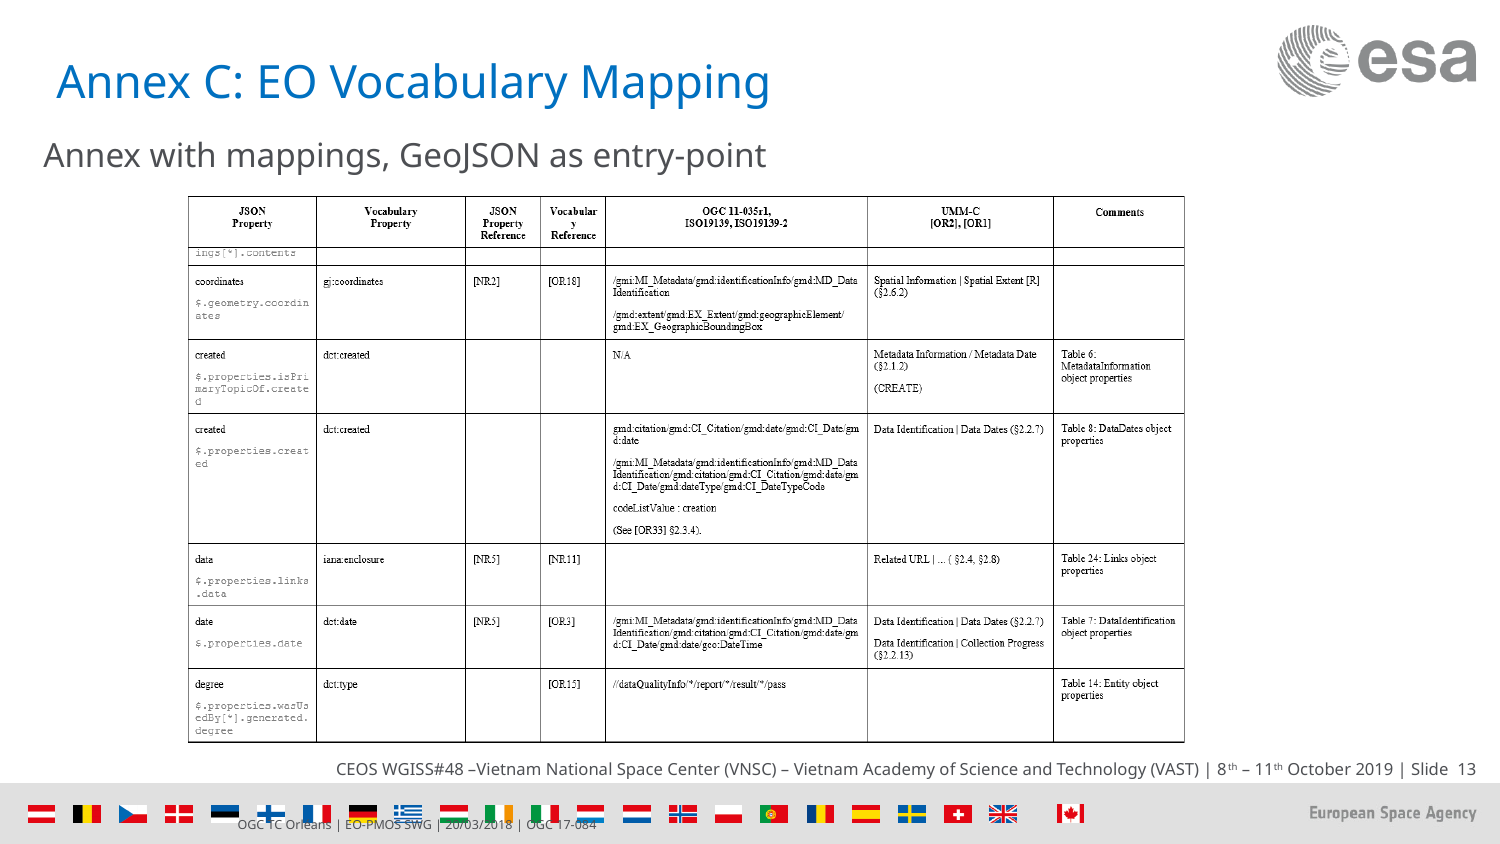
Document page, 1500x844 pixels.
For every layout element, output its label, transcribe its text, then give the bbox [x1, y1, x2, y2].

picture [0, 783, 1500, 844]
list Annex with mappings, GeoJSON as entry-point [28, 119, 1464, 747]
title Annex C: EO Vocabulary Mapping [41, 44, 1166, 116]
picture [182, 193, 1190, 747]
picture [1277, 25, 1477, 109]
footer OGC TC Orléans | EO-PMOS SWG | 20/03/2018 | OGC 17-084 [222, 809, 661, 842]
